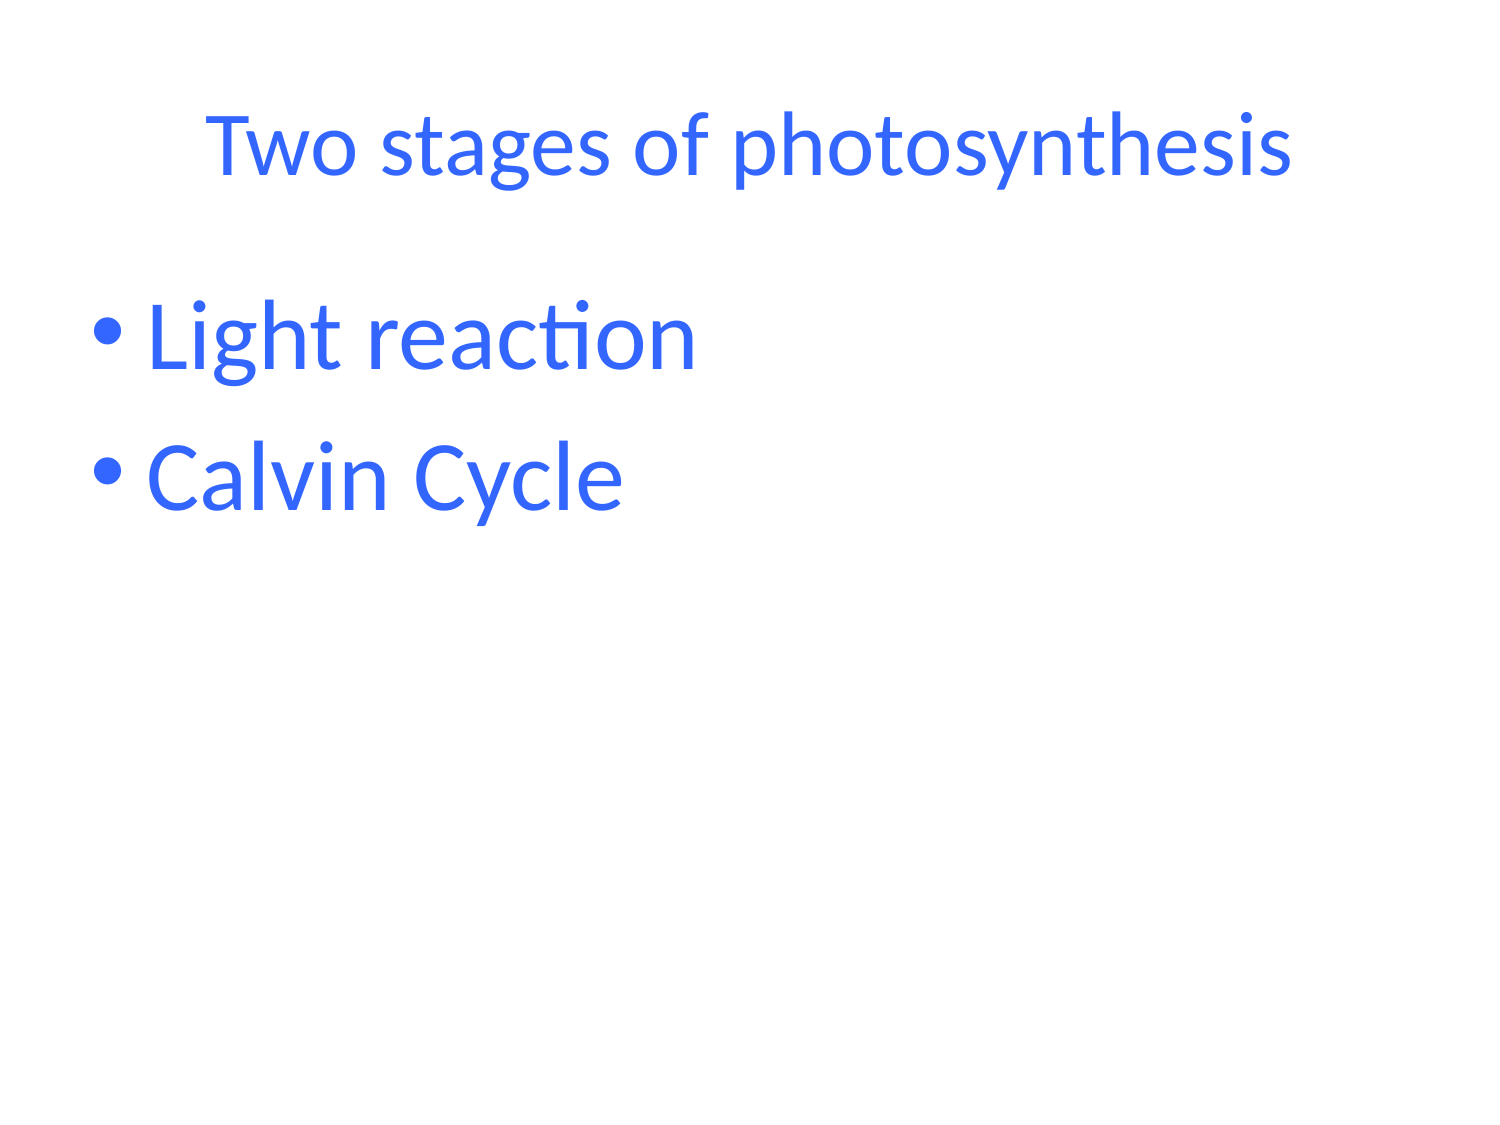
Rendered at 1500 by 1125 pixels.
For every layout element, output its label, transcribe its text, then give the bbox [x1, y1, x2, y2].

list Light reaction Calvin Cycle [75, 262, 1425, 1005]
title Two stages of photosynthesis [75, 45, 1425, 233]
